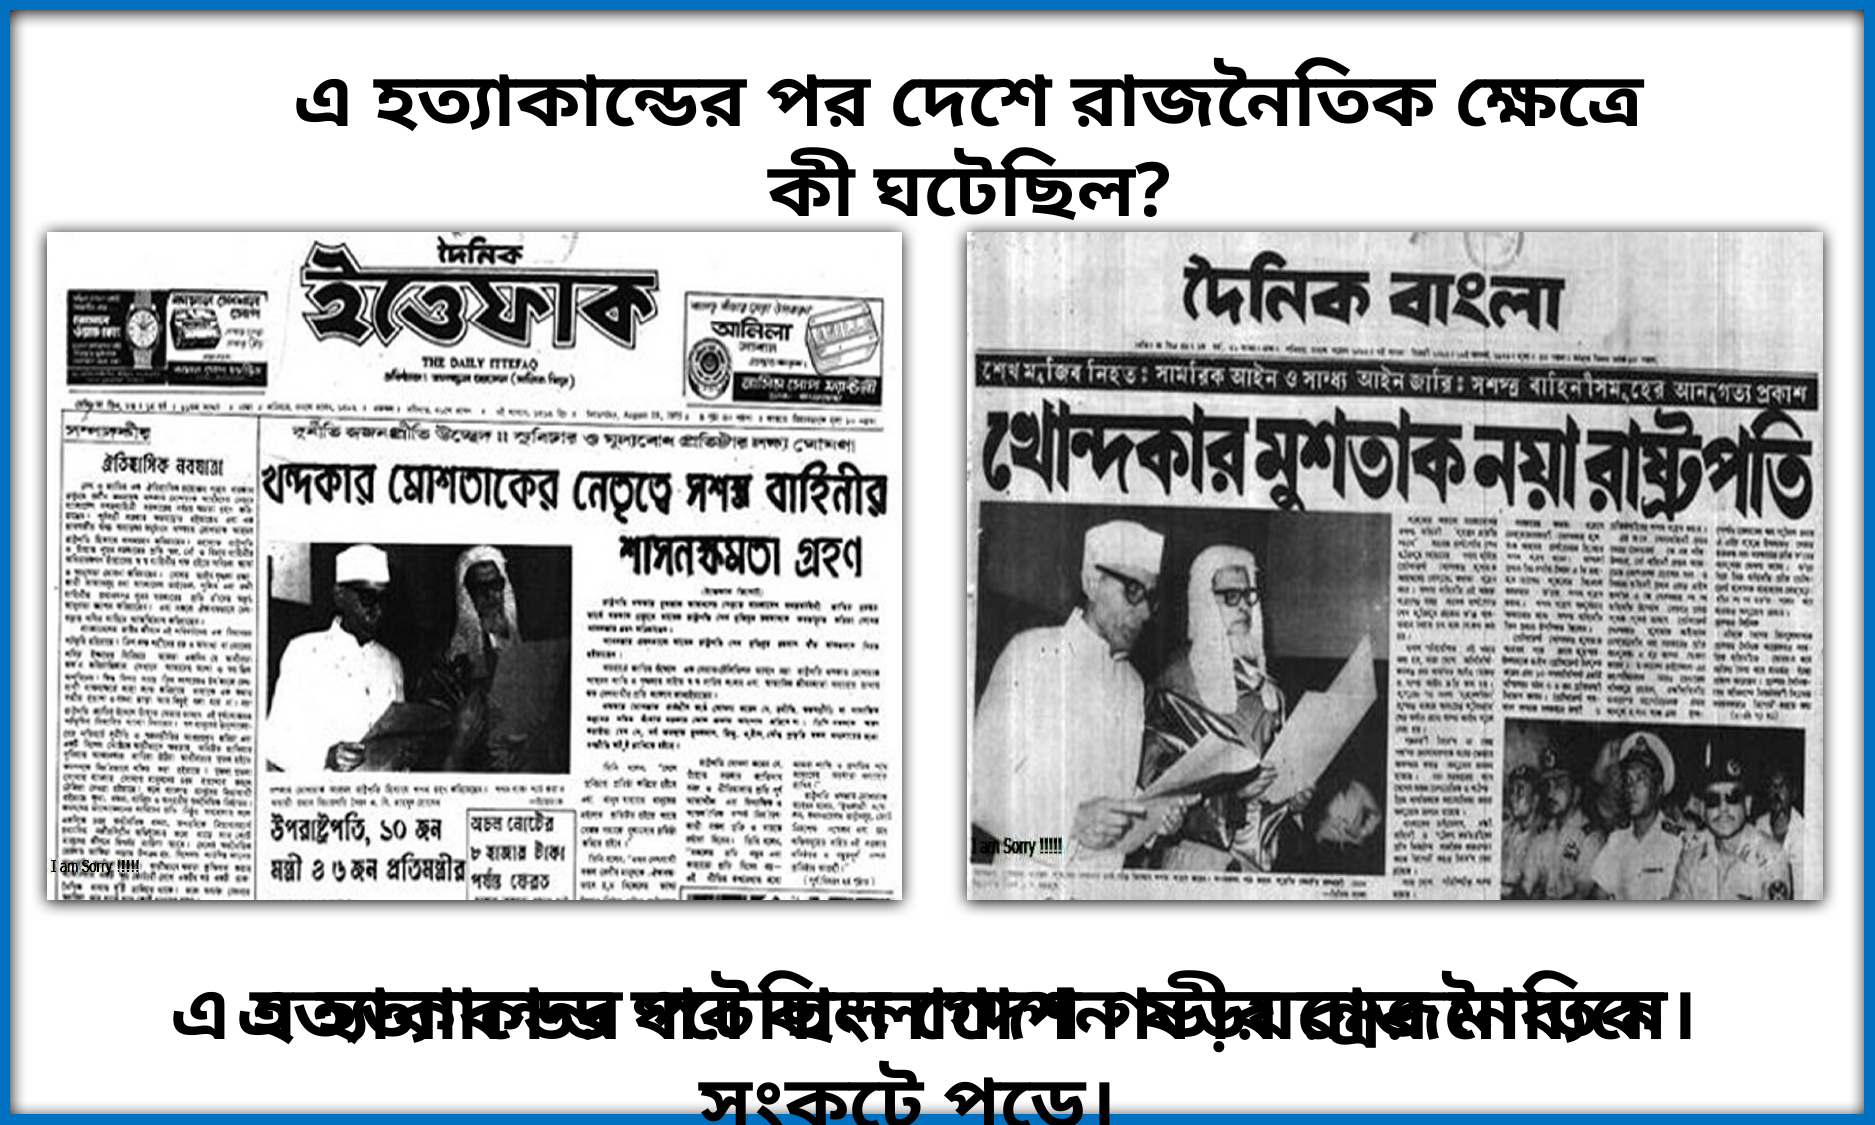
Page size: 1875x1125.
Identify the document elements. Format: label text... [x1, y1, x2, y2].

text_box এ হত্যাকান্ডের পর বাংলাদেশ গভীর রাজনৈতিক সংকটে পড়ে। [47, 957, 1788, 1125]
text_box এ হত্যাকান্ড ঘটেছিল গোপন ষড়যন্ত্রের মাধ্যমে। [214, 957, 1721, 1063]
picture [967, 232, 1823, 900]
text_box এ হত্যাকান্ডের পর দেশে রাজনৈতিক ক্ষেত্রে কী ঘটেছিল? [266, 44, 1674, 239]
picture [47, 232, 902, 900]
